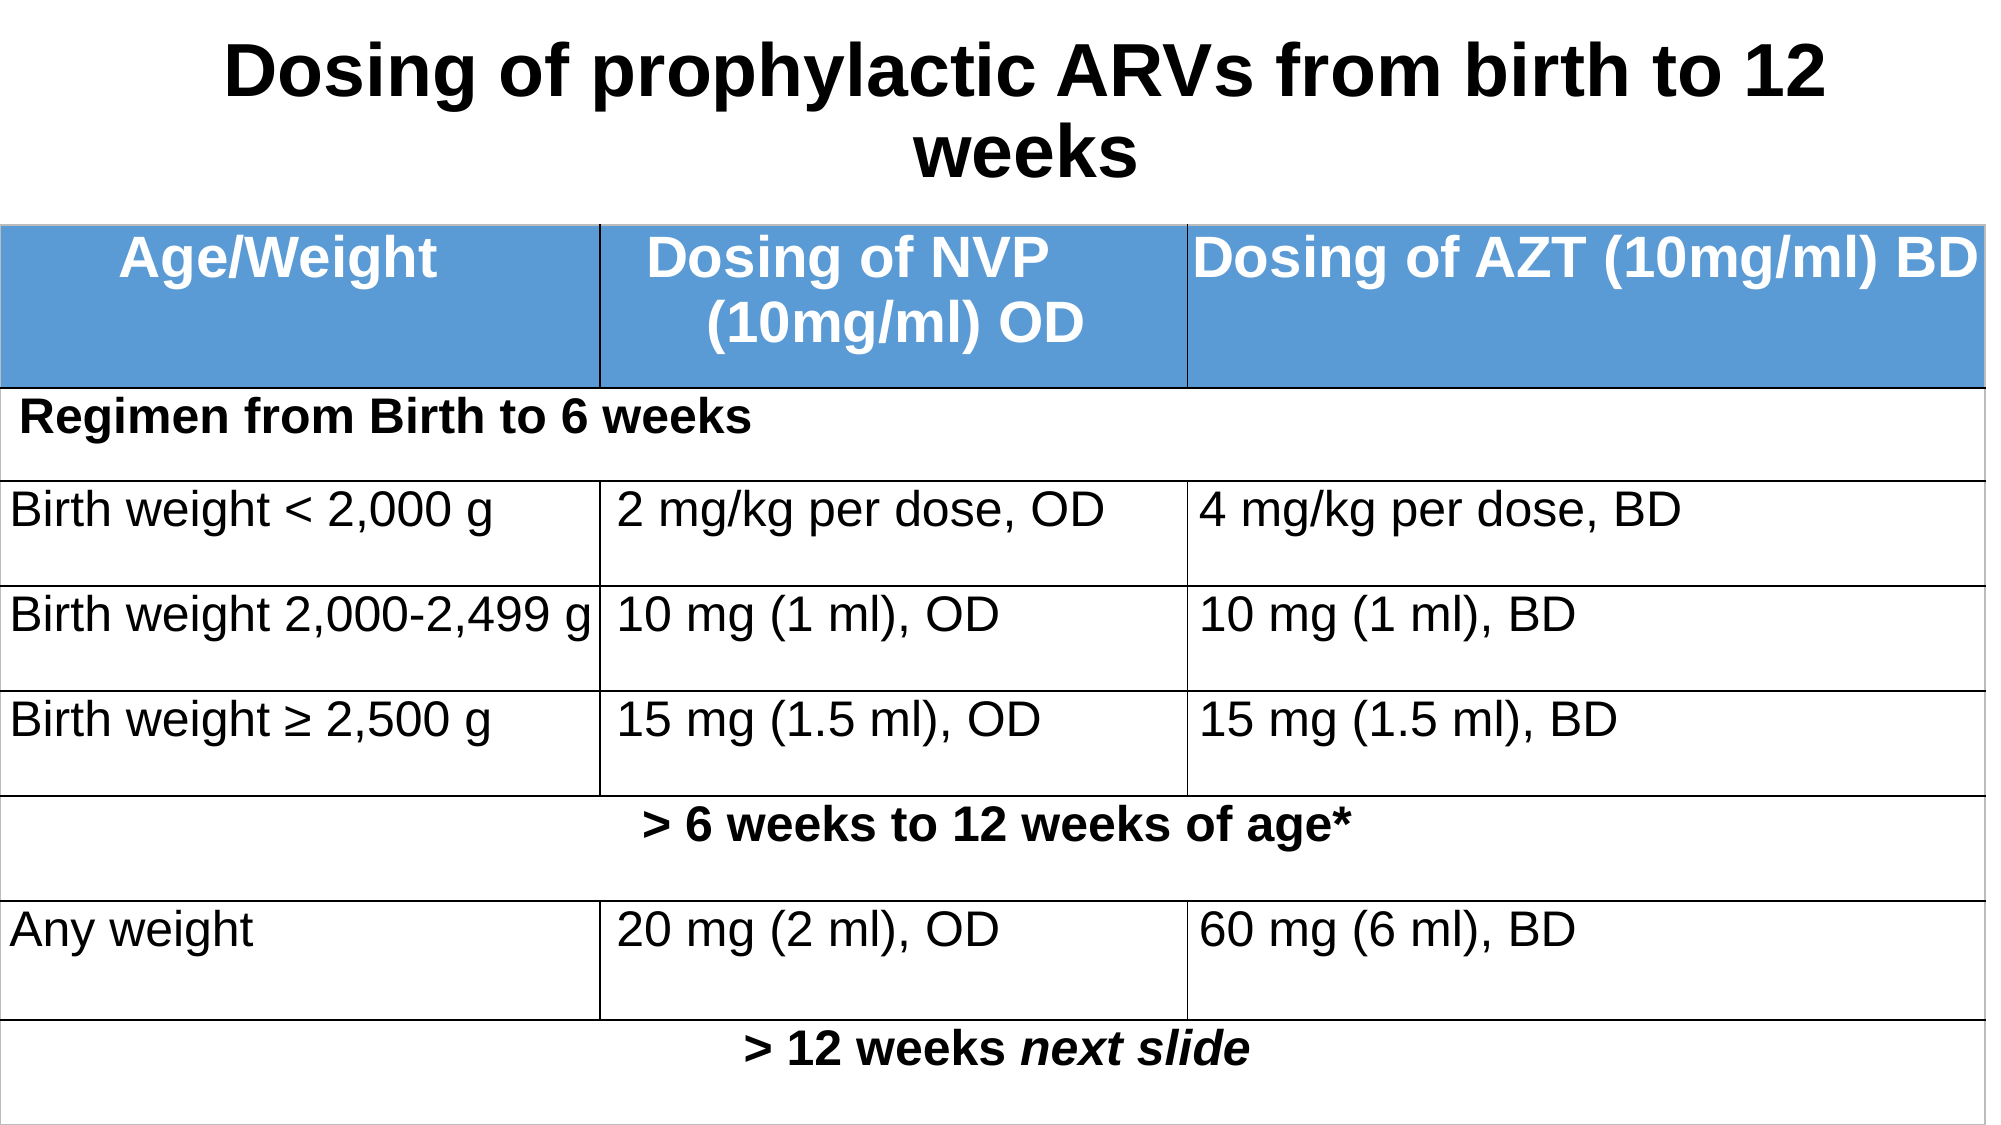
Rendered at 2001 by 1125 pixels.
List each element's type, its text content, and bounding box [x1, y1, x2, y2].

table_cell Birth weight ≥ 2,500 g [1, 692, 599, 795]
table_cell Birth weight < 2,000 g [1, 482, 599, 585]
table_cell Regimen from Birth to 6 weeks [1, 389, 1984, 480]
table_cell 10 mg (1 ml), OD [601, 587, 1187, 690]
table_header Dosing of AZT (10mg/ml) BD [1188, 226, 1984, 387]
table_cell Any weight [1, 902, 599, 1019]
table_cell > 12 weeks next slide [1, 1021, 1984, 1124]
table_cell 10 mg (1 ml), BD [1188, 587, 1984, 690]
table_cell 15 mg (1.5 ml), BD [1188, 692, 1984, 795]
table_cell 2 mg/kg per dose, OD [601, 482, 1187, 585]
table_cell 4 mg/kg per dose, BD [1188, 482, 1984, 585]
title Dosing of prophylactic ARVs from birth to 12 weeks [115, 23, 1937, 202]
table_cell 60 mg (6 ml), BD [1188, 902, 1984, 1019]
table_header Dosing of NVP (10mg/ml) OD [601, 226, 1187, 387]
table_cell 20 mg (2 ml), OD [601, 902, 1187, 1019]
table_cell 15 mg (1.5 ml), OD [601, 692, 1187, 795]
table_header Age/Weight [1, 226, 599, 387]
table_cell > 6 weeks to 12 weeks of age* [1, 797, 1984, 900]
table_cell Birth weight 2,000-2,499 g [1, 587, 599, 690]
